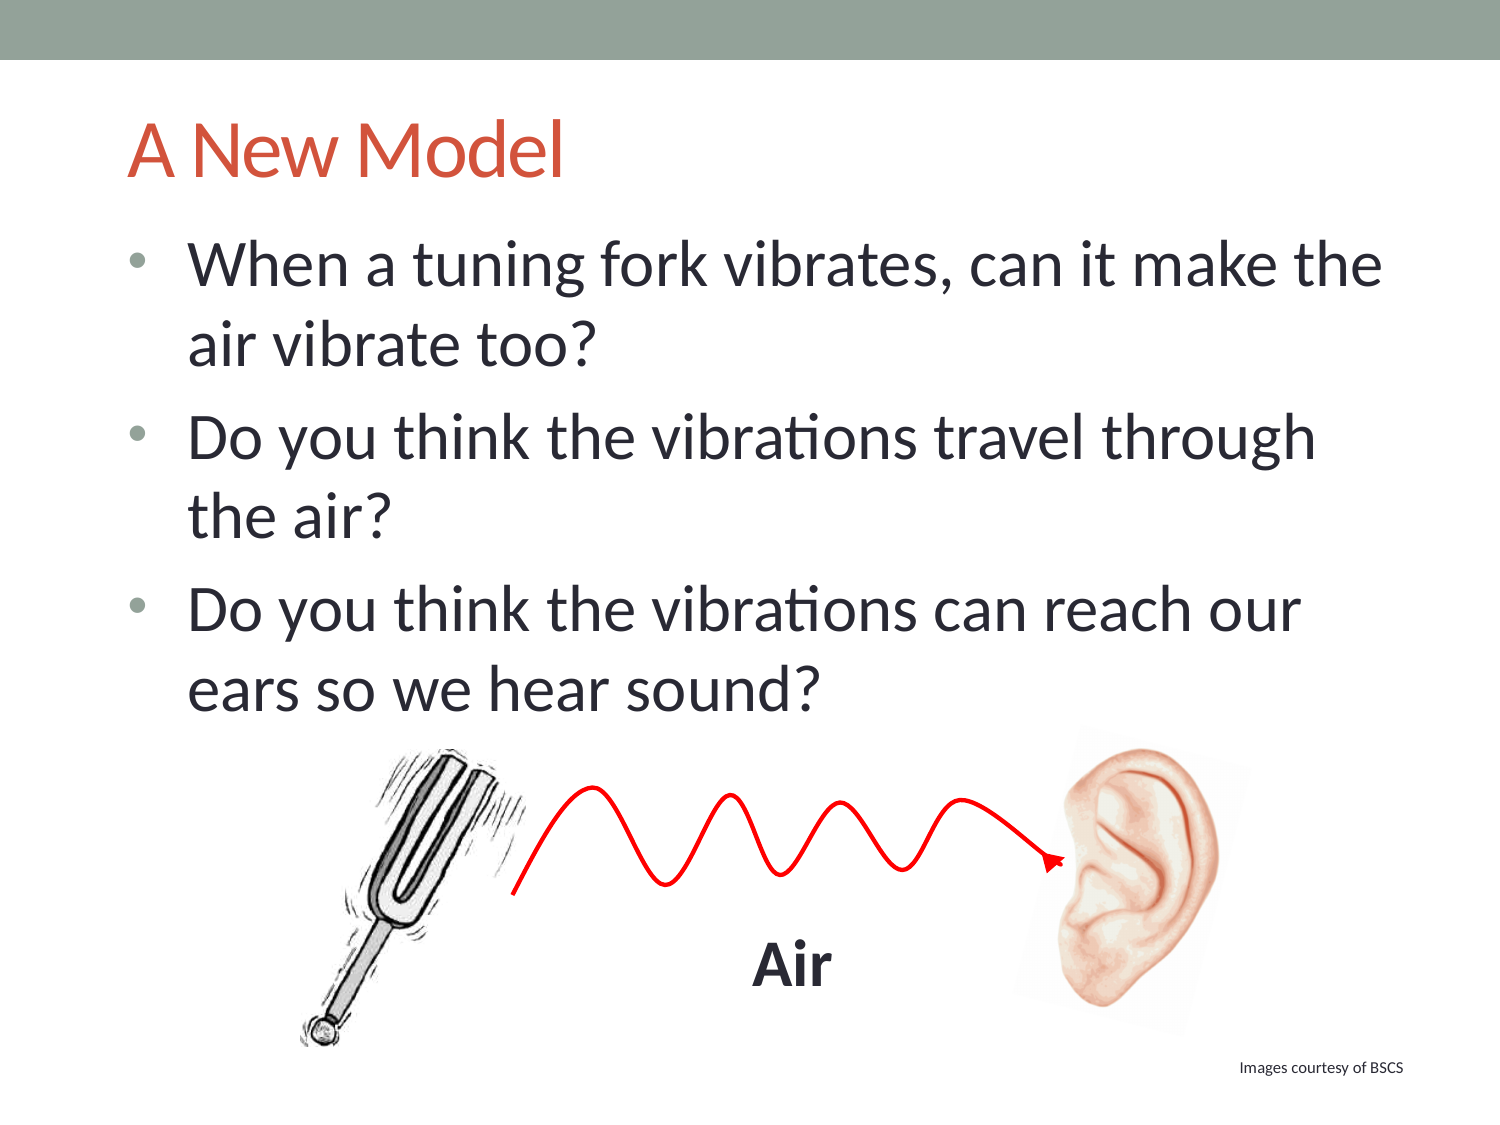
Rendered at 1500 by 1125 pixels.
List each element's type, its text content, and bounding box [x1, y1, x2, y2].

picture [1013, 725, 1251, 1036]
text_box Air [737, 912, 850, 1008]
list When a tuning fork vibrates, can it make the air vibrate too? Do you think the vibrations travel through the air? Do you think the vibrations can reach our ears so we hear sound? [112, 212, 1425, 1050]
text_box Images courtesy of BSCS [1224, 1049, 1450, 1085]
title A New Model [112, 62, 1425, 212]
picture [299, 749, 526, 1047]
text_box [533, 785, 1040, 894]
